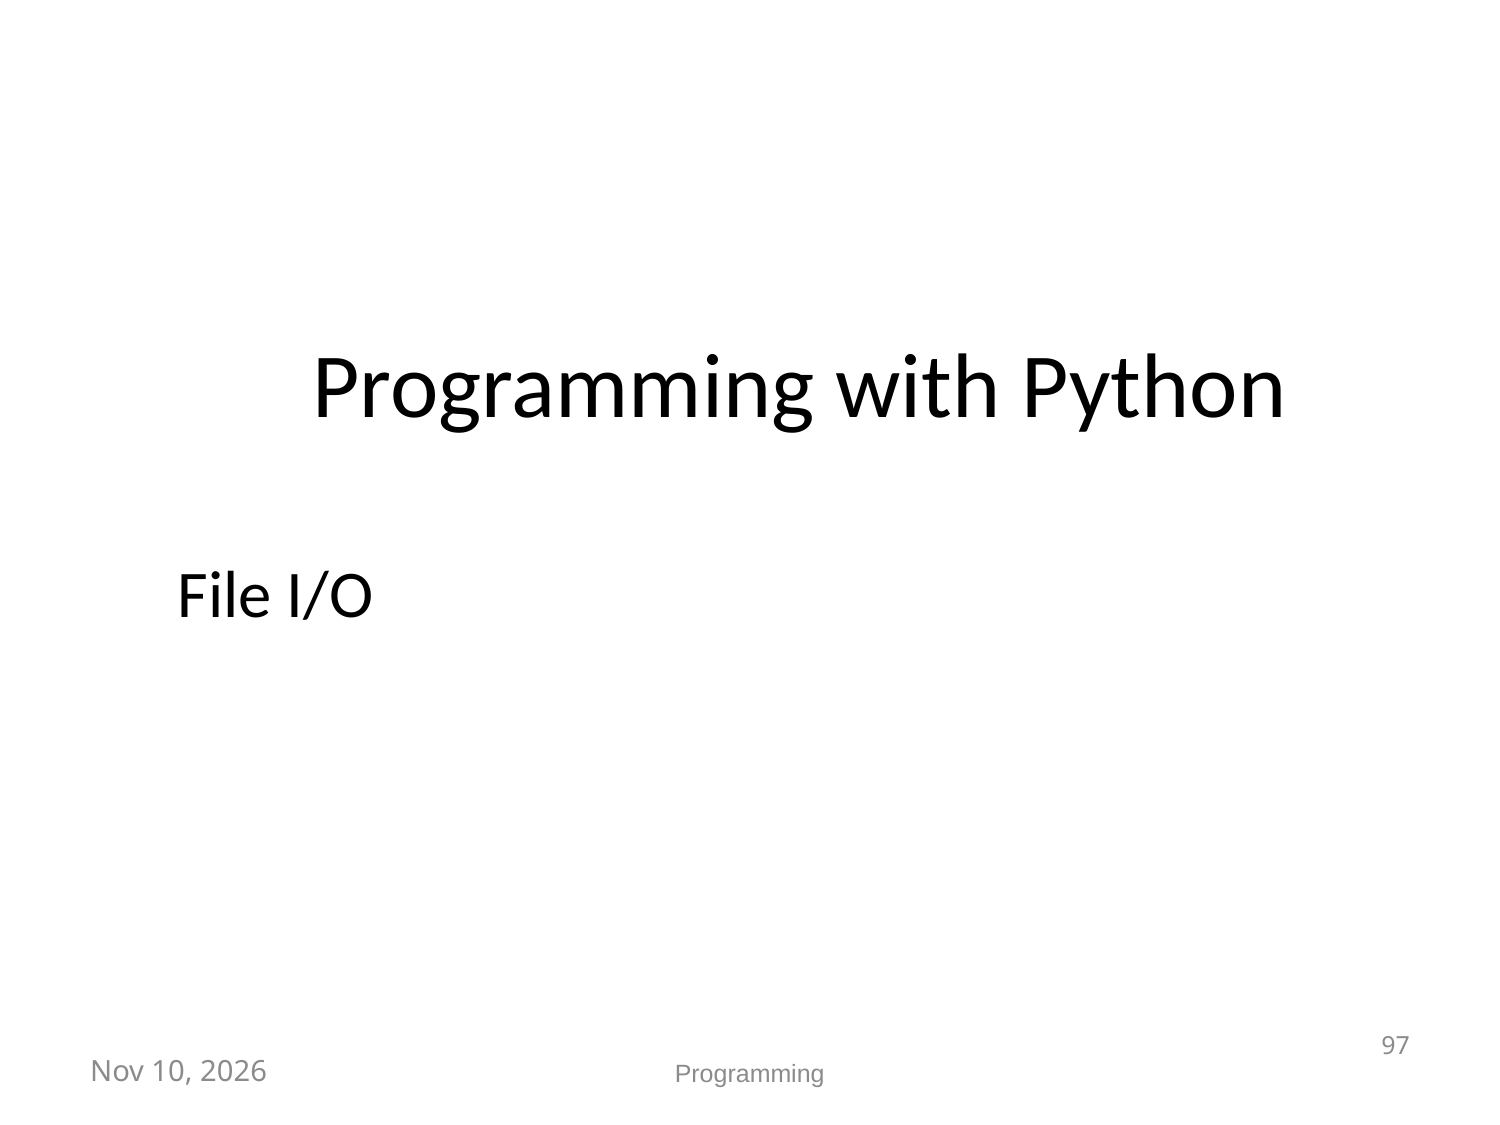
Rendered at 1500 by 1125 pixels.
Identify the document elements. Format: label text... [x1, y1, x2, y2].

footer Programming [512, 1042, 988, 1103]
title Programming with Python [162, 287, 1438, 475]
slide_number Sep-19 [75, 1042, 425, 1103]
slide_number 97 [1074, 1016, 1425, 1077]
subtitle File I/O [162, 543, 1274, 831]
